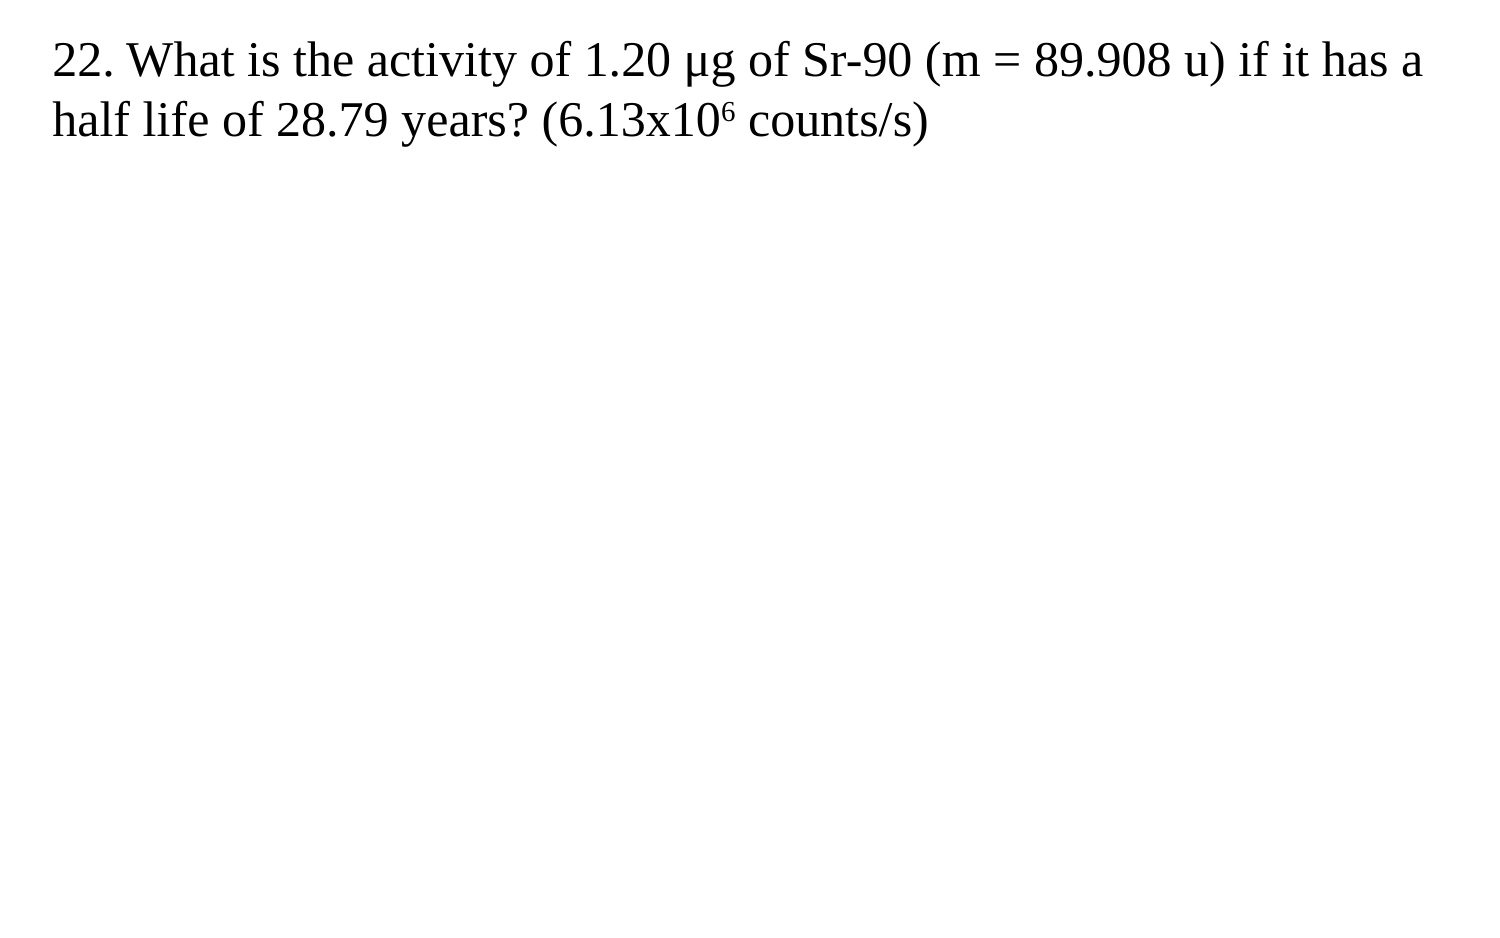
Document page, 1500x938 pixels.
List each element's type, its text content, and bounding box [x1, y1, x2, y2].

text_box 22. What is the activity of 1.20 μg of Sr-90 (m = 89.908 u) if it has a half life of 28.79 years? (6.13x106 counts/s) [37, 18, 1475, 214]
